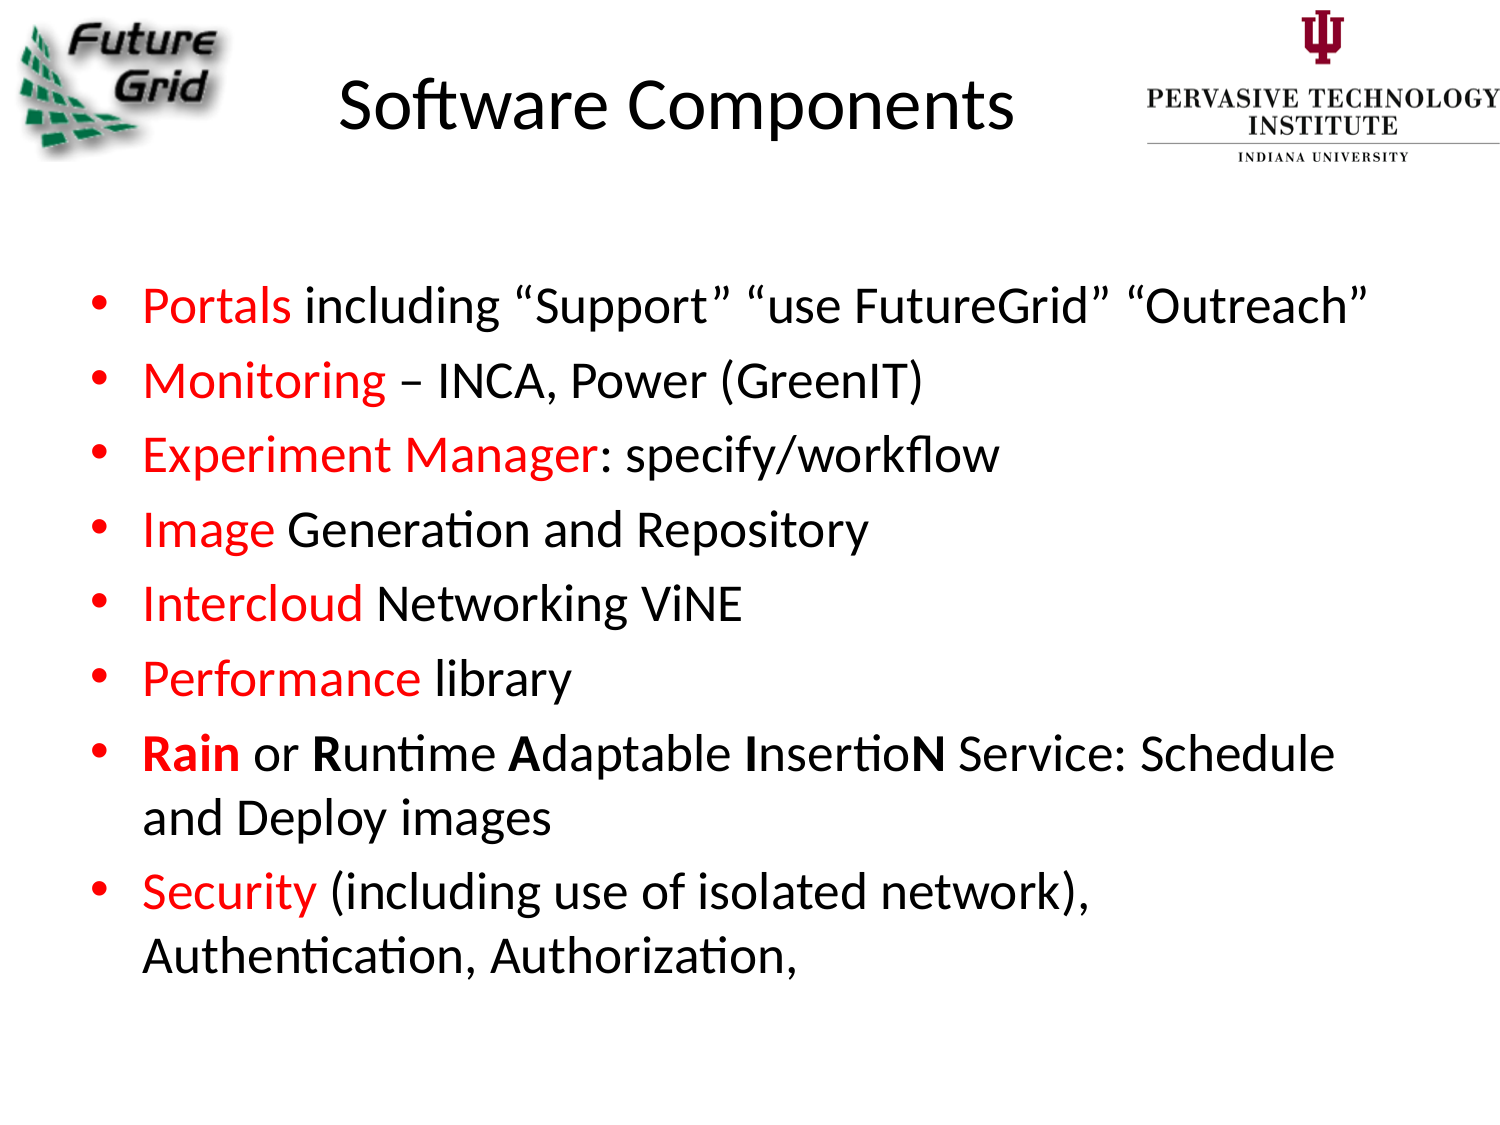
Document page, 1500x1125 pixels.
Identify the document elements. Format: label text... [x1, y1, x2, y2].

list Portals including “Support” “use FutureGrid” “Outreach” Monitoring – INCA, Power (GreenIT) Experiment Manager: specify/workflow Image Generation and Repository Intercloud Networking ViNE Performance library Rain or Runtime Adaptable InsertioN Service: Schedule and Deploy images Security (including use of isolated network), Authentication, Authorization, [75, 262, 1425, 1005]
title Software Components [227, 24, 1128, 175]
picture [1147, 10, 1500, 162]
picture [0, 0, 237, 162]
